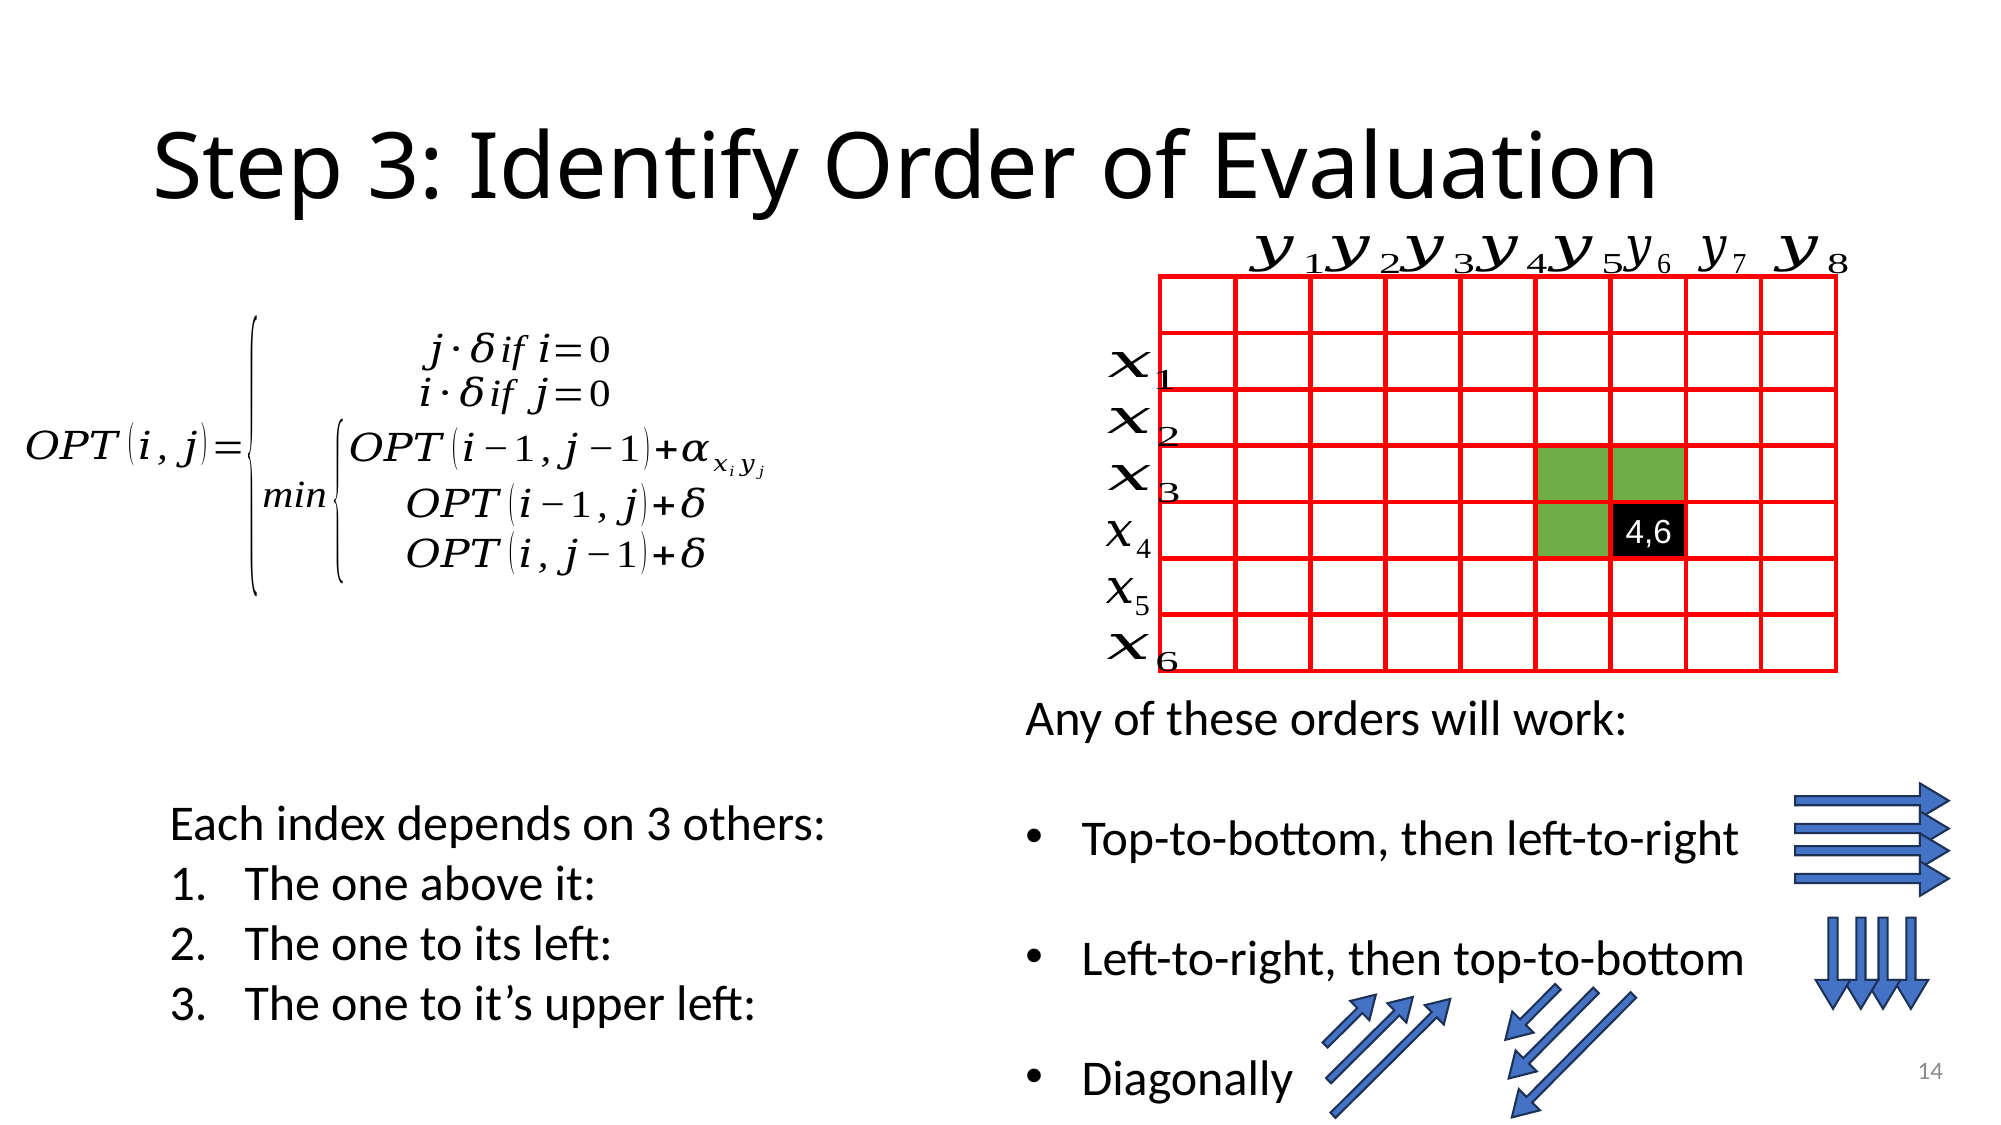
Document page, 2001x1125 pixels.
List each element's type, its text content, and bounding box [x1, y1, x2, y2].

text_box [1465, 1020, 1639, 1092]
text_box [1795, 783, 1949, 896]
text_box Any of these orders will work: Top-to-bottom, then left-to-right Left-to-right, then top-to-bottom Diagonally [1010, 678, 1761, 1113]
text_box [1826, 906, 1918, 1020]
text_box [1101, 219, 1849, 679]
title Step 3: Identify Order of Evaluation [137, 59, 1863, 278]
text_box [1308, 1006, 1475, 1071]
slide_number 14 [1761, 1039, 1959, 1100]
